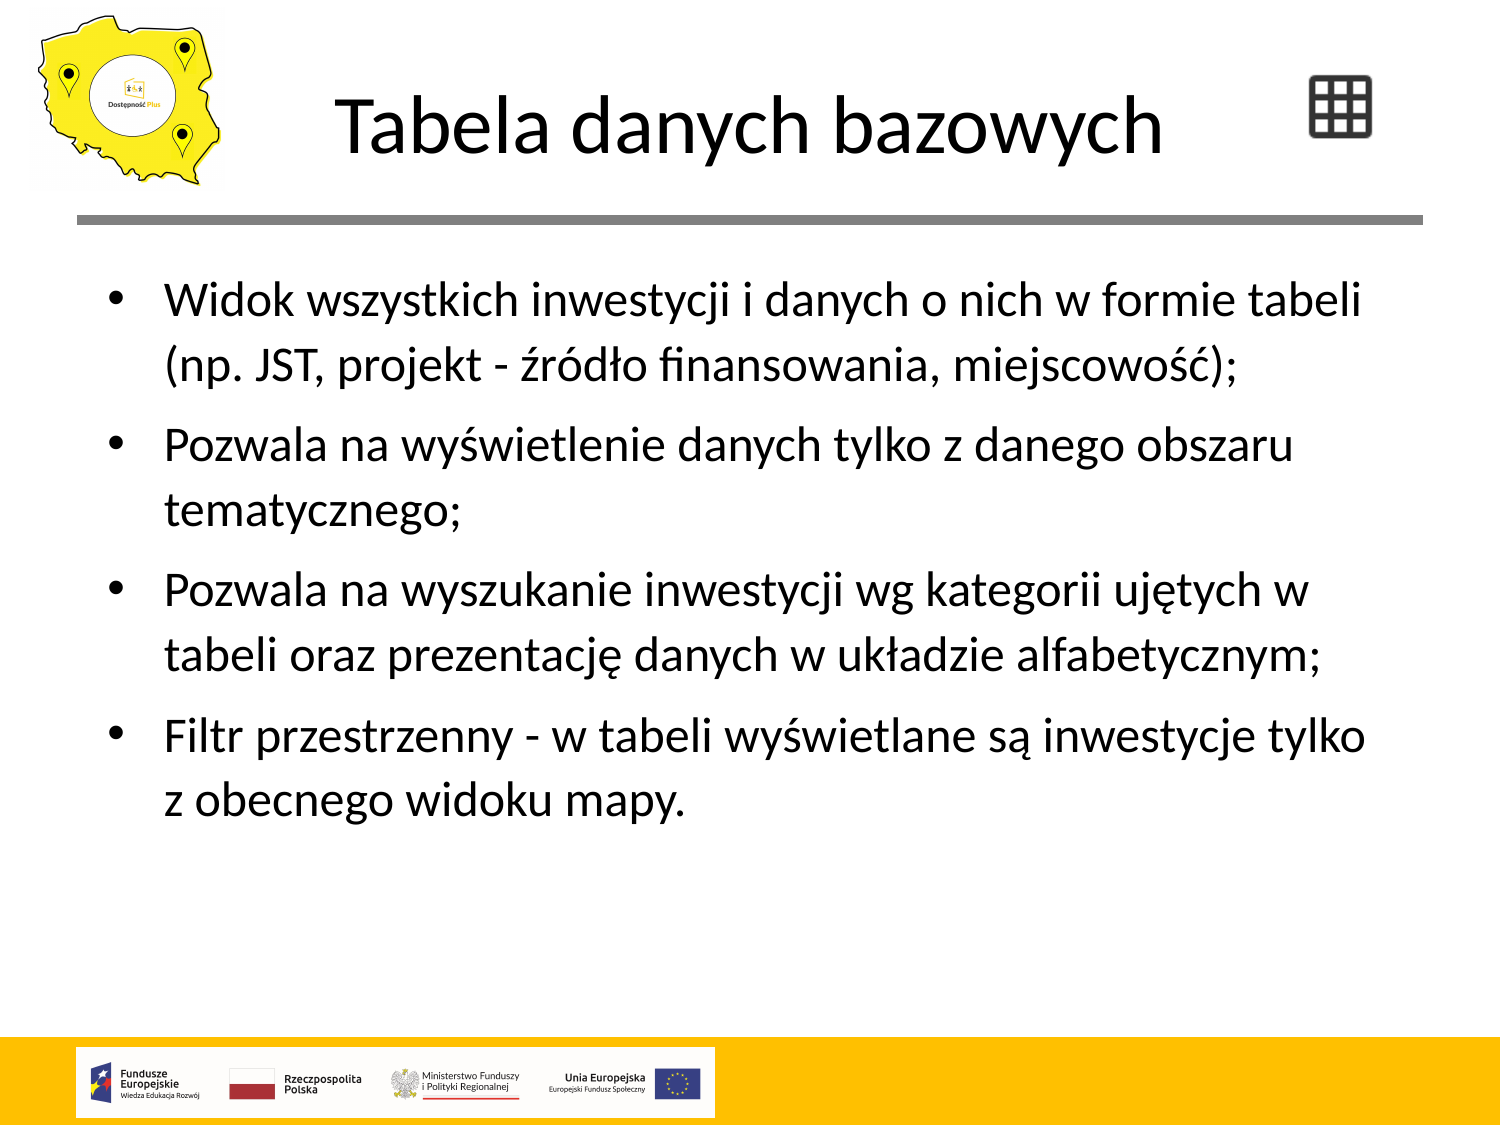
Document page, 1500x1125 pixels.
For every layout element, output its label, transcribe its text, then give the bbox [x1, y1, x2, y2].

title Tabela danych bazowych [227, 45, 1425, 197]
picture [29, 7, 225, 191]
picture [76, 1047, 715, 1118]
picture [1281, 47, 1399, 167]
text_box Widok wszystkich inwestycji i danych o nich w formie tabeli (np. JST, projekt - źródło finansowania, miejscowość); Pozwala na wyświetlenie danych tylko z danego obszaru tematycznego; Pozwala na wyszukanie inwestycji wg kategorii ujętych w tabeli oraz prezentację danych w układzie alfabetycznym; Filtr przestrzenny - w tabeli wyświetlane są inwestycje tylko z obecnego widoku mapy. [17, 255, 1412, 834]
